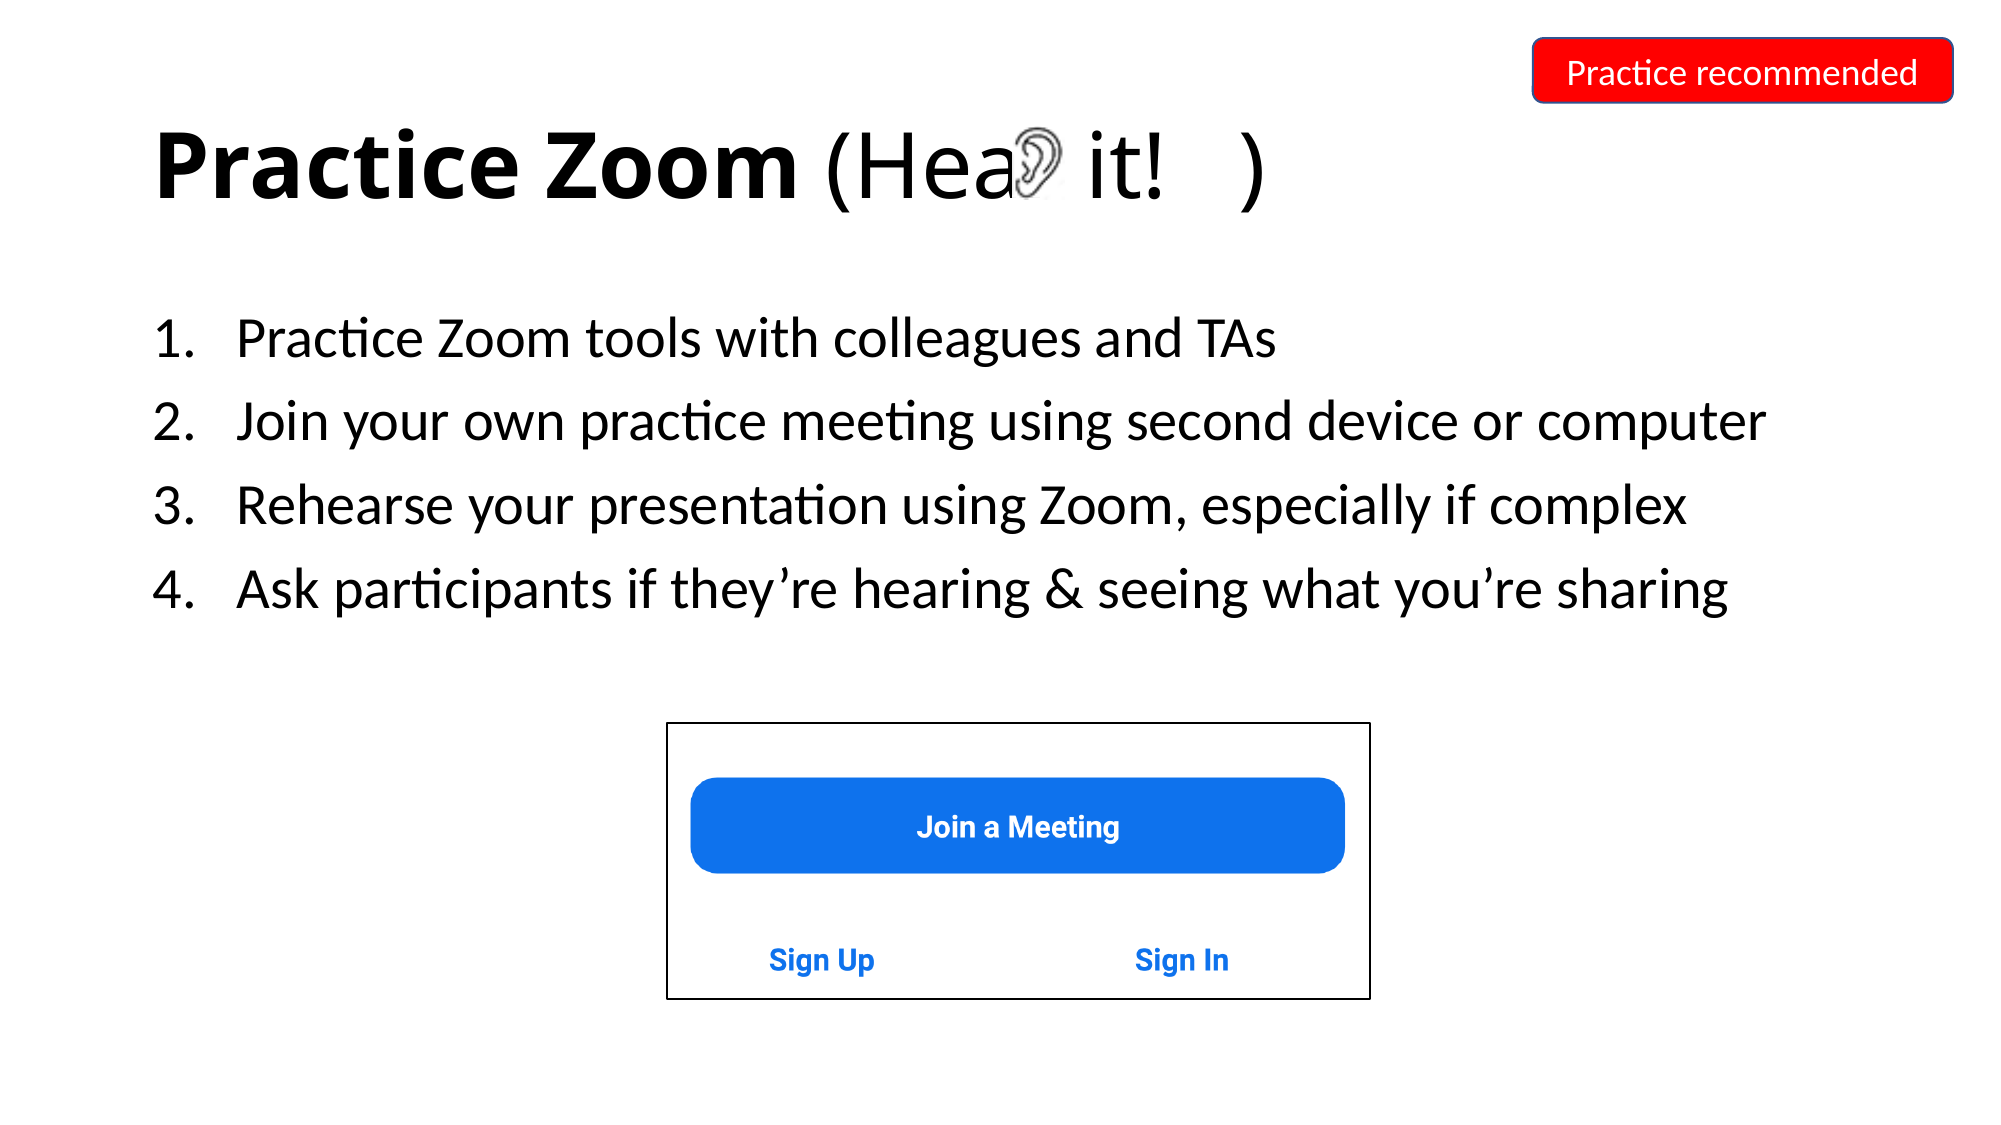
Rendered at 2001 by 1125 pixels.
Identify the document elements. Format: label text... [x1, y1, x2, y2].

picture [667, 723, 1369, 999]
list Practice Zoom tools with colleagues and TAs Join your own practice meeting using second device or computer Rehearse your presentation using Zoom, especially if complex Ask participants if they’re hearing & seeing what you’re sharing [137, 299, 1954, 1014]
title Practice Zoom (Hear it! ) [137, 59, 1863, 278]
text_box Practice recommended [1531, 37, 1954, 104]
picture [1012, 126, 1065, 200]
